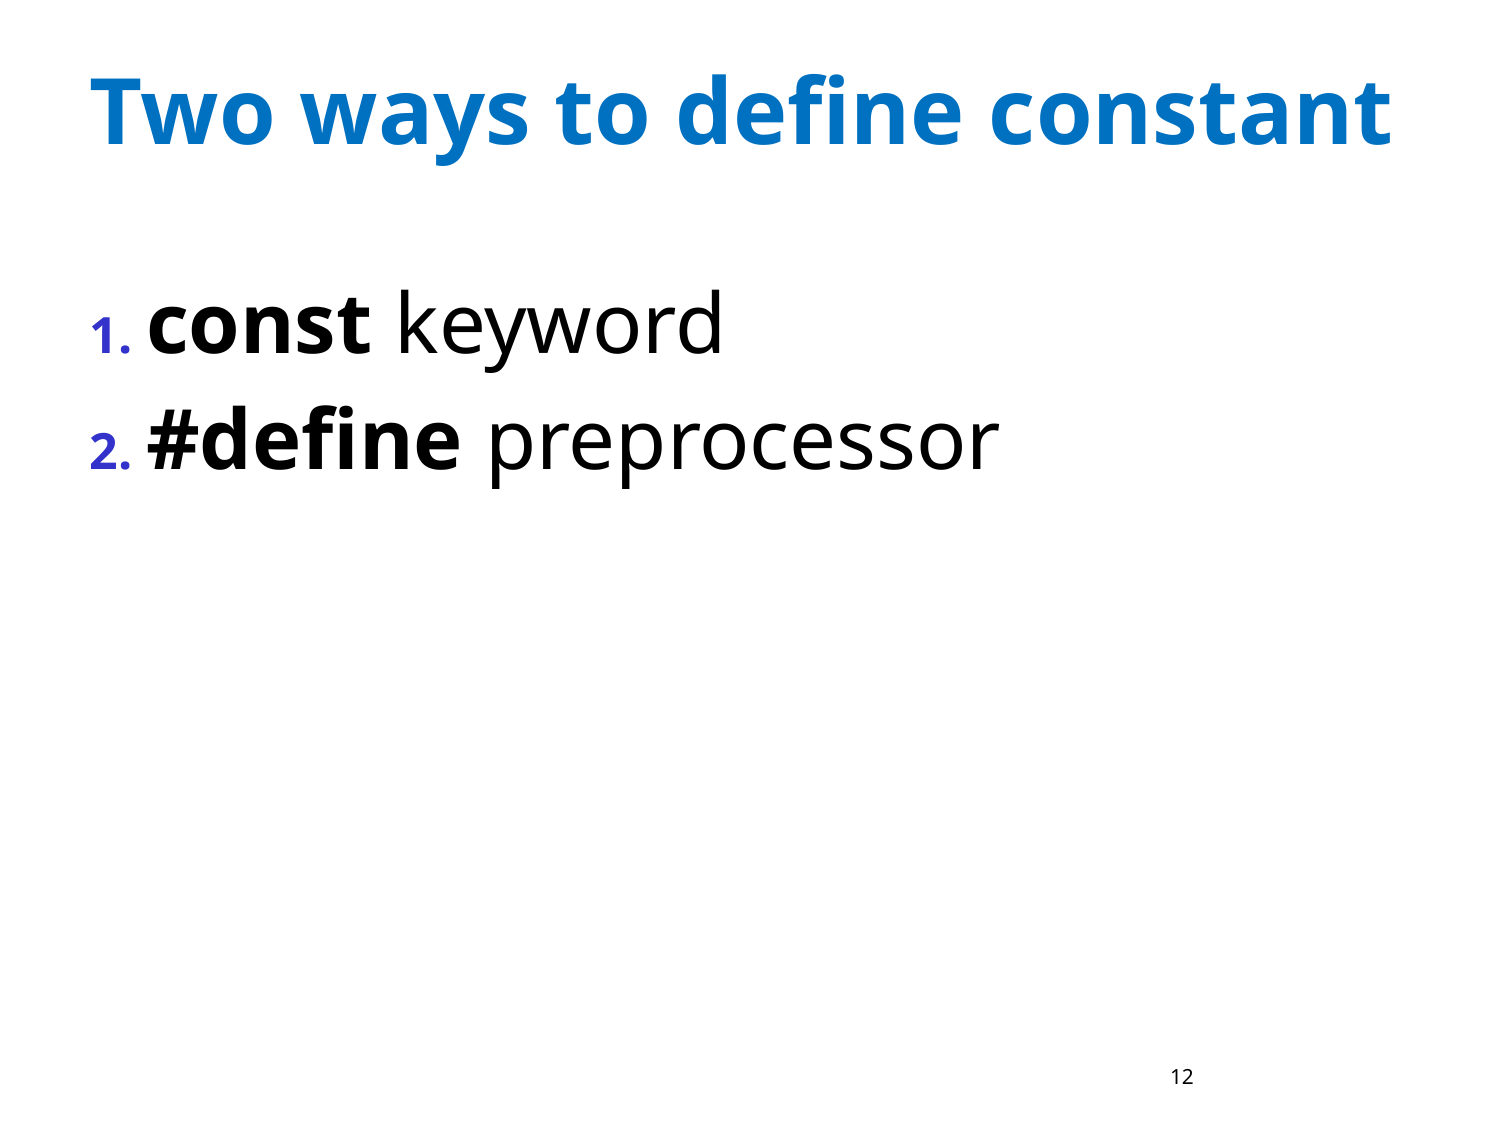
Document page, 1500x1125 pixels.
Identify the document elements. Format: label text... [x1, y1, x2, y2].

title Two ways to define constant [75, 45, 1425, 233]
list const keyword #define preprocessor [75, 262, 1425, 1005]
slide_number 12 [1155, 1024, 1468, 1100]
